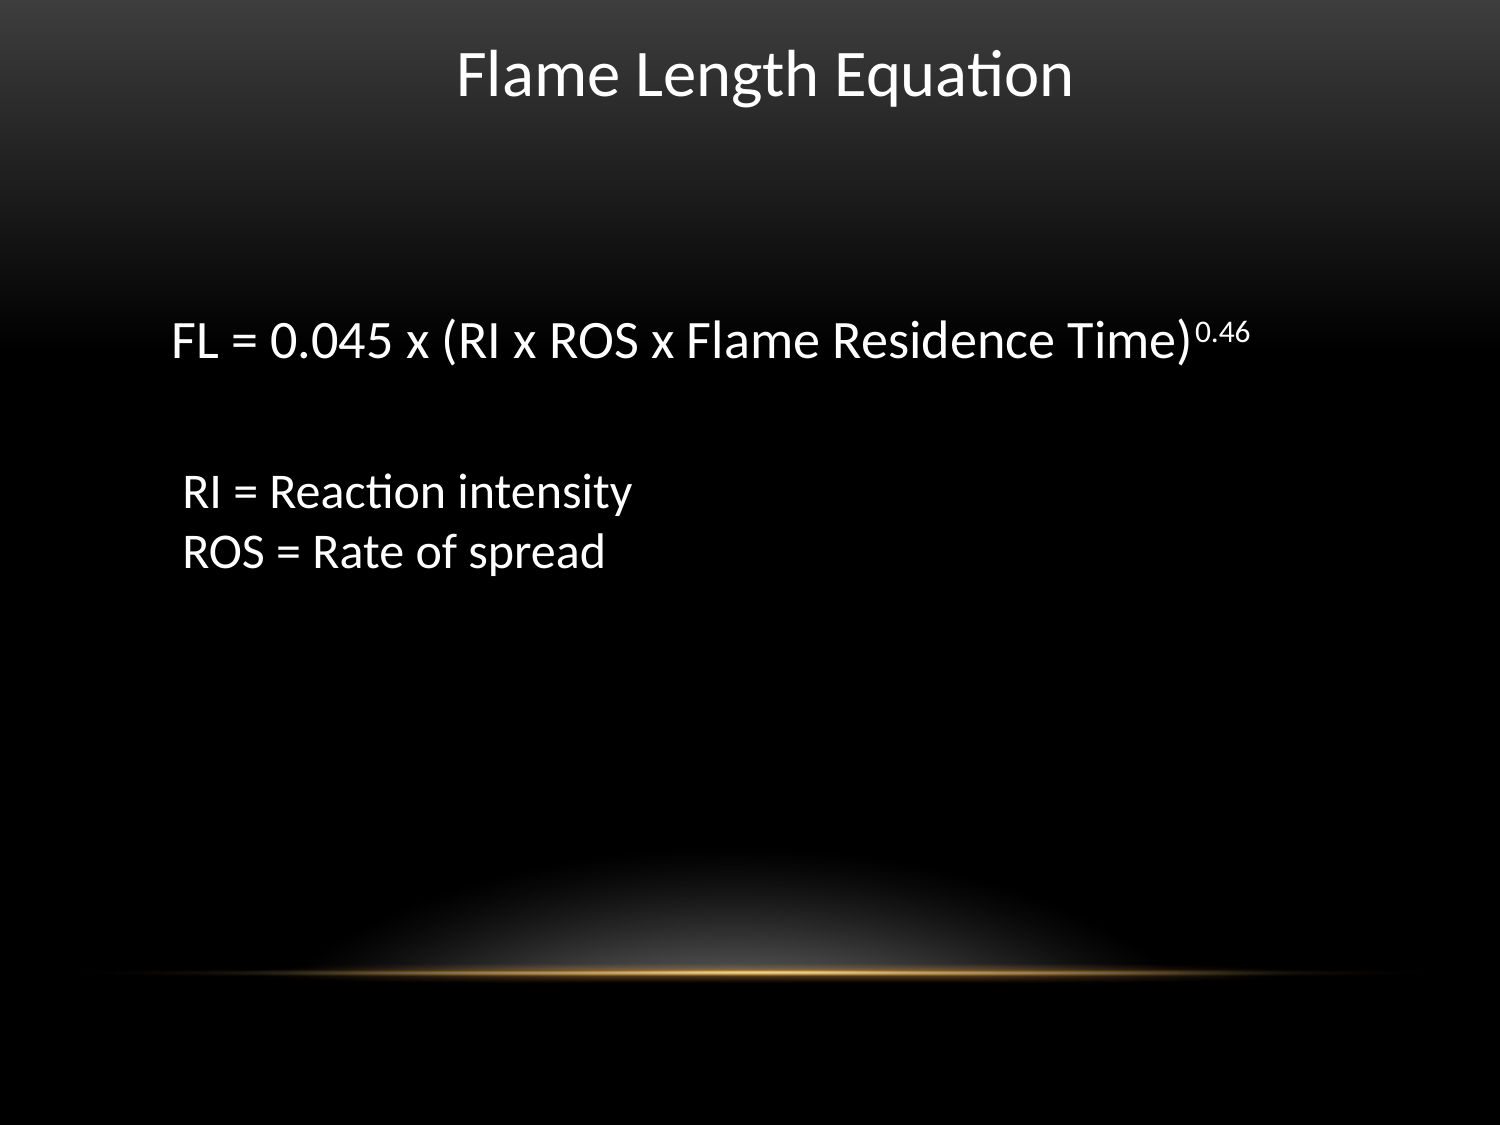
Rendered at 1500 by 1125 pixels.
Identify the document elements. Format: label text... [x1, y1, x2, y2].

text_box Flame Length Equation [87, 0, 1425, 157]
text_box RI = Reaction intensity ROS = Rate of spread [167, 451, 648, 586]
text_box FL = 0.045 x (RI x ROS x Flame Residence Time)0.46 [156, 297, 1500, 377]
picture [0, 0, 1500, 1125]
